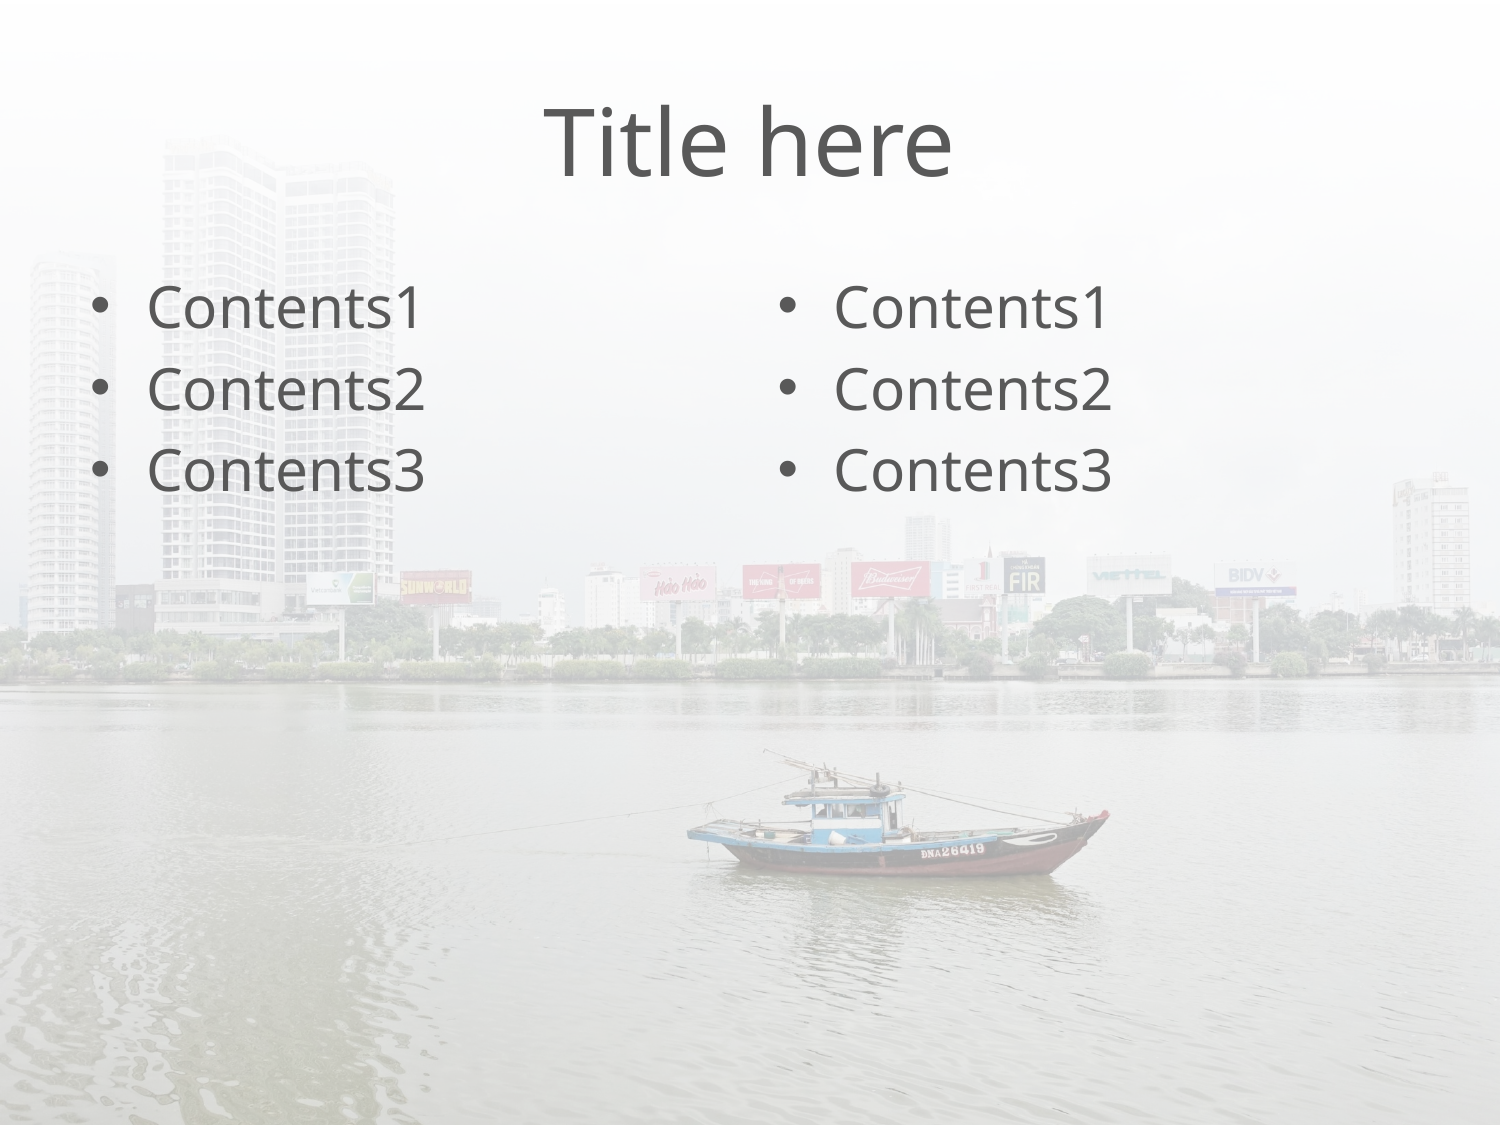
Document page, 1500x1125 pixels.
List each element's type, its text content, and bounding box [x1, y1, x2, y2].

list Contents1 Contents2 Contents3 [75, 262, 738, 1005]
text_box [0, 0, 1500, 1125]
title Title here [75, 45, 1425, 233]
list Contents1 Contents2 Contents3 [762, 262, 1425, 1005]
